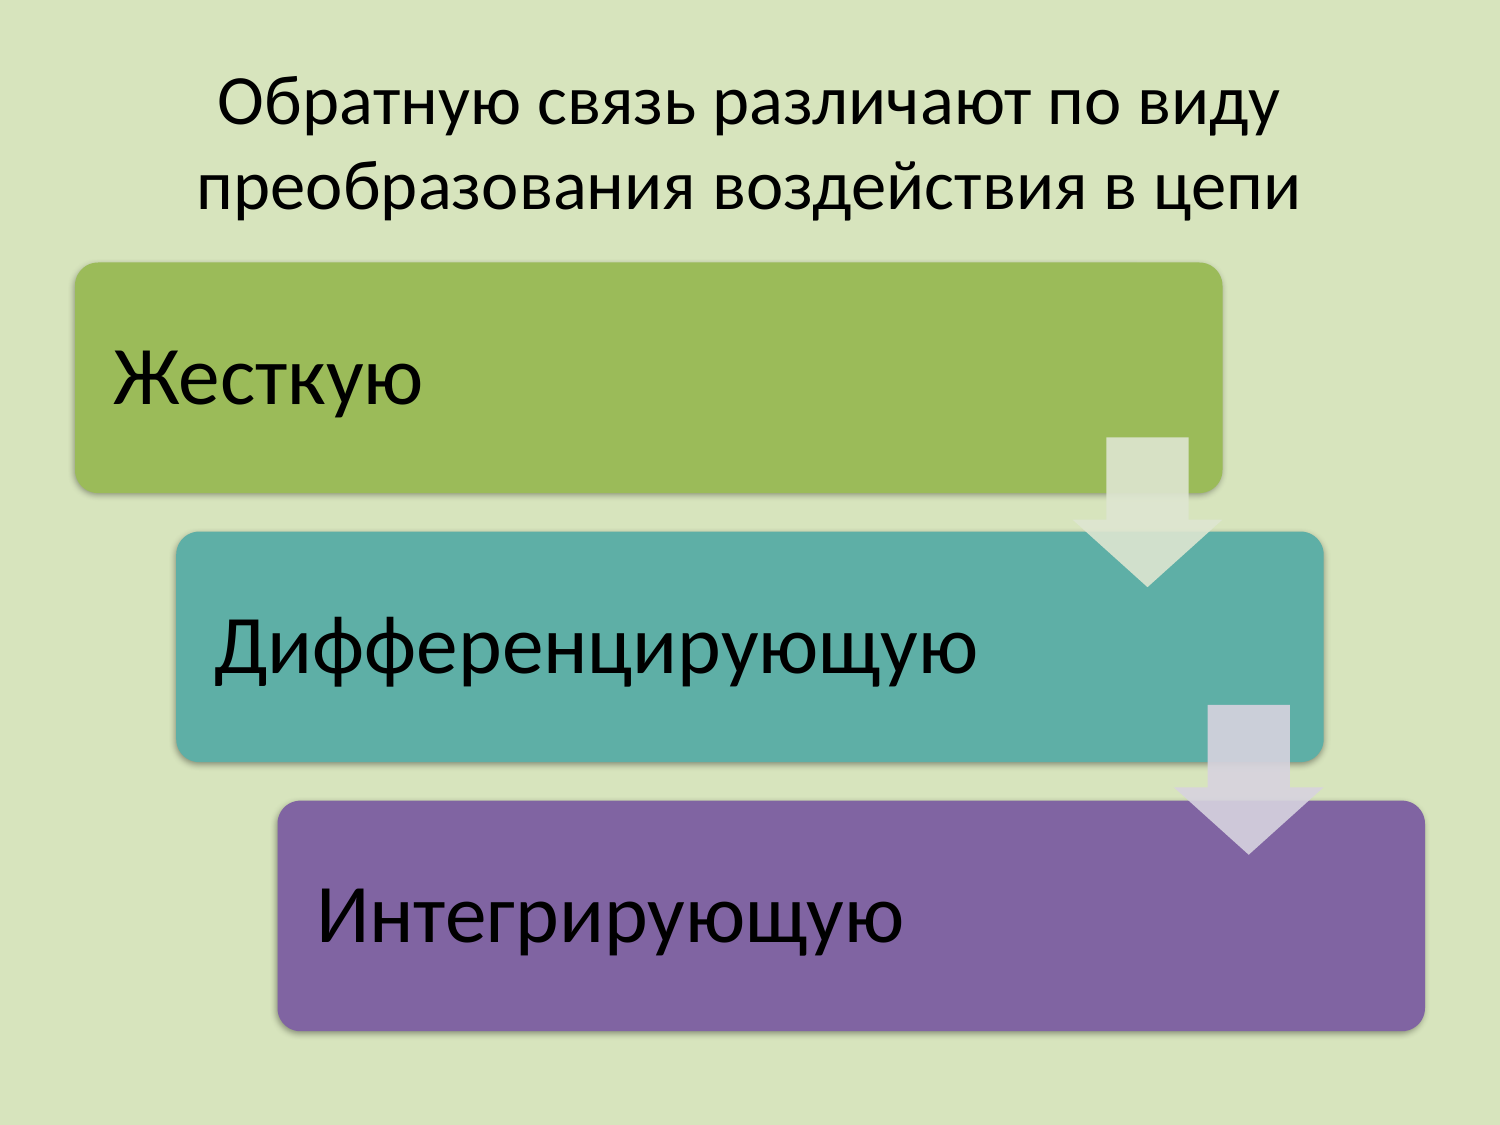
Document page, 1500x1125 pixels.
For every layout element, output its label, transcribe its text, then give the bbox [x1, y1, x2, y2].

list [74, 262, 1426, 1032]
title Обратную связь различают по виду преобразования воздействия в цепи [75, 45, 1425, 233]
